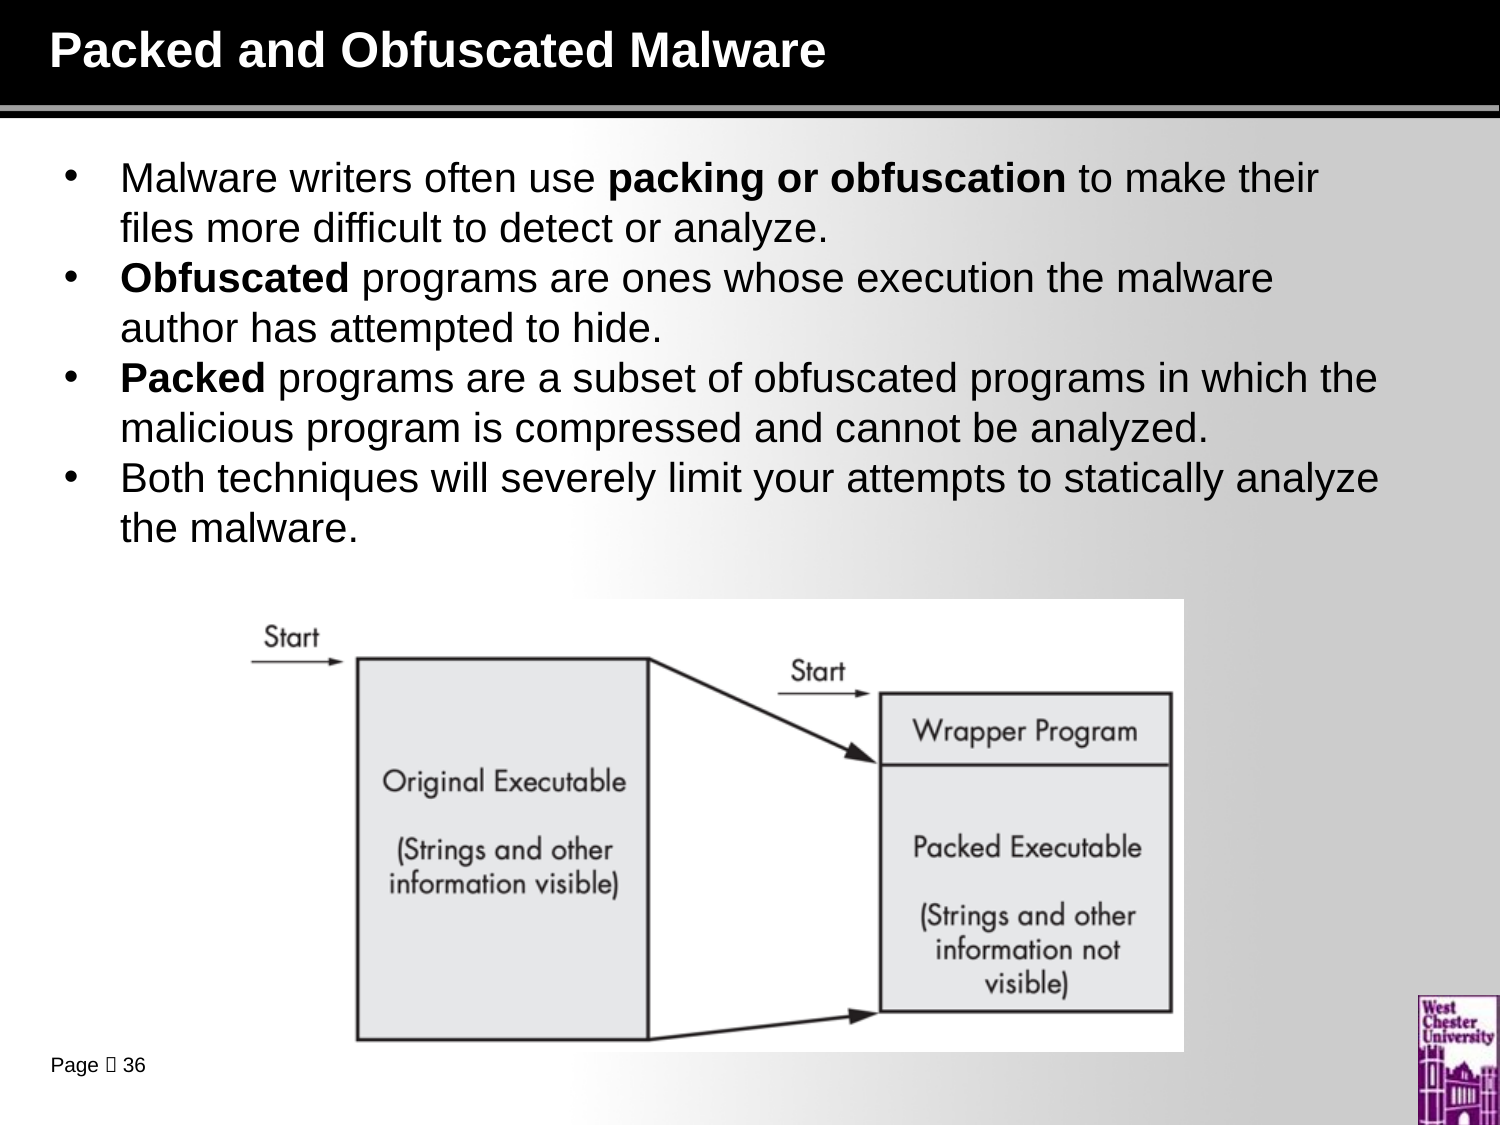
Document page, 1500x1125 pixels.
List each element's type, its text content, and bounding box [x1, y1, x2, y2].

title Packed and Obfuscated Malware [49, 16, 1447, 123]
picture [0, 0, 1500, 1125]
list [243, 599, 1184, 1052]
text_box Malware writers often use packing or obfuscation to make their files more difficult to detect or analyze. Obfuscated programs are ones whose execution the malware author has attempted to hide. Packed programs are a subset of obfuscated programs in which the malicious program is compressed and cannot be analyzed. Both techniques will severely limit your attempts to statically analyze the malware. [49, 143, 1410, 559]
